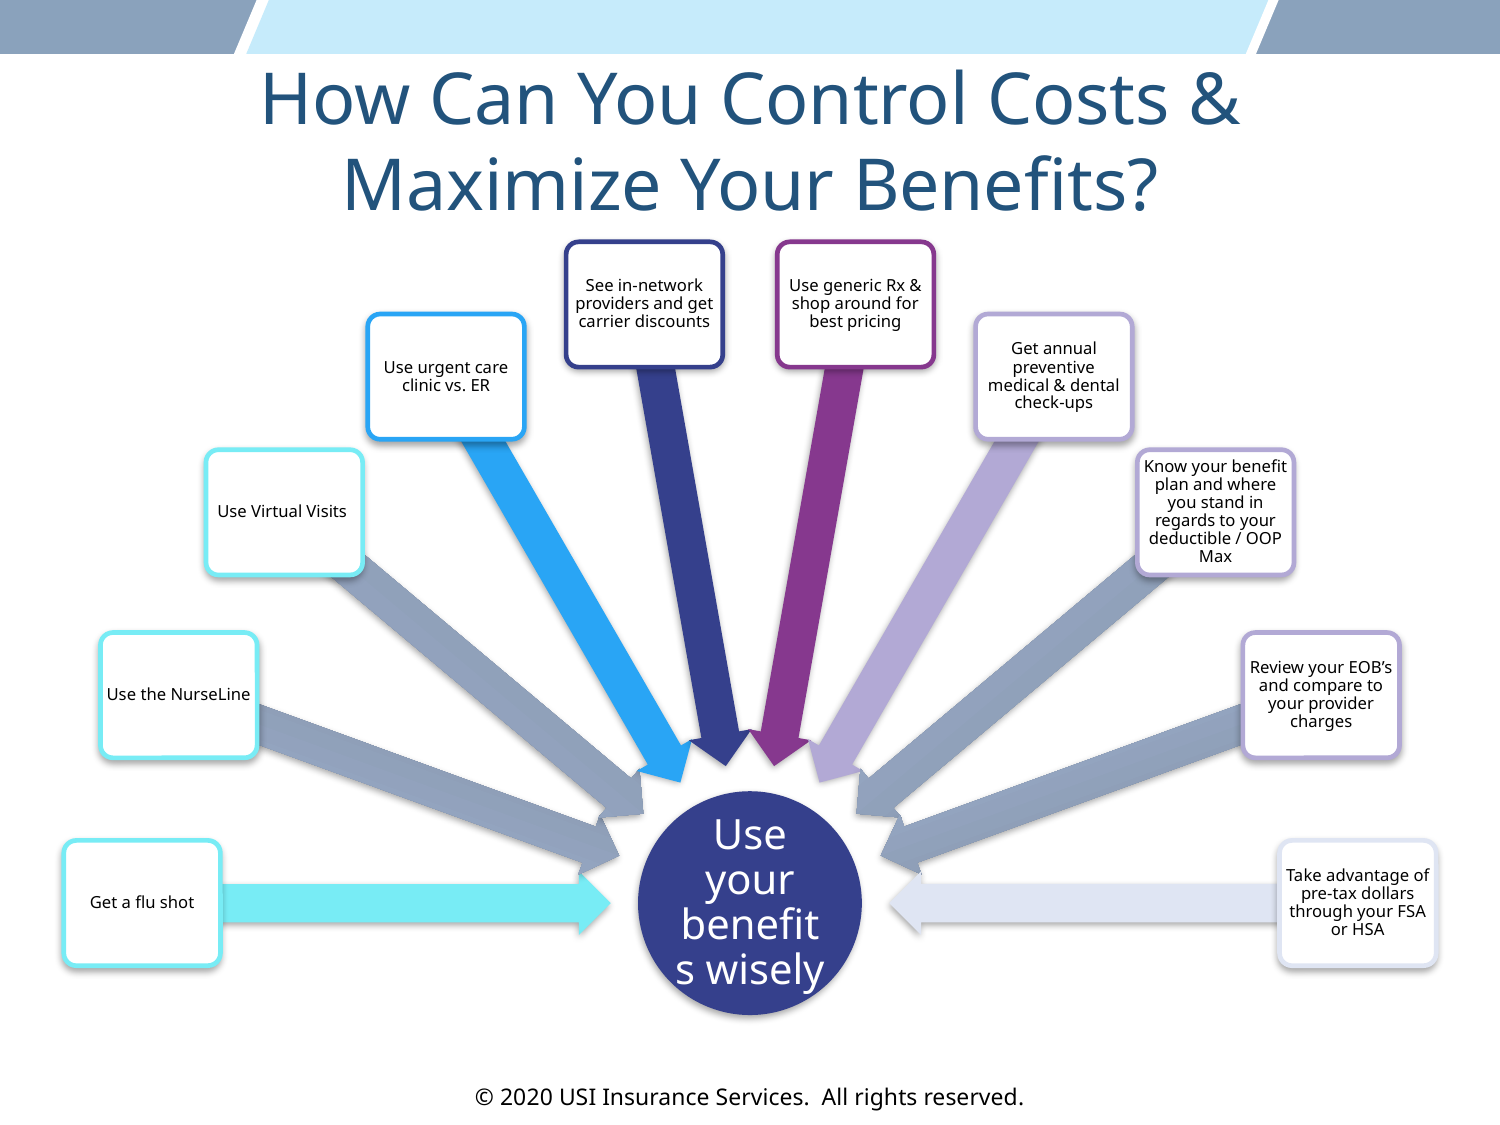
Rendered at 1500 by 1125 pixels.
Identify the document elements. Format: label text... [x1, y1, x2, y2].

title How Can You Control Costs & Maximize Your Benefits? [99, 45, 1400, 233]
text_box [63, 241, 1437, 1016]
